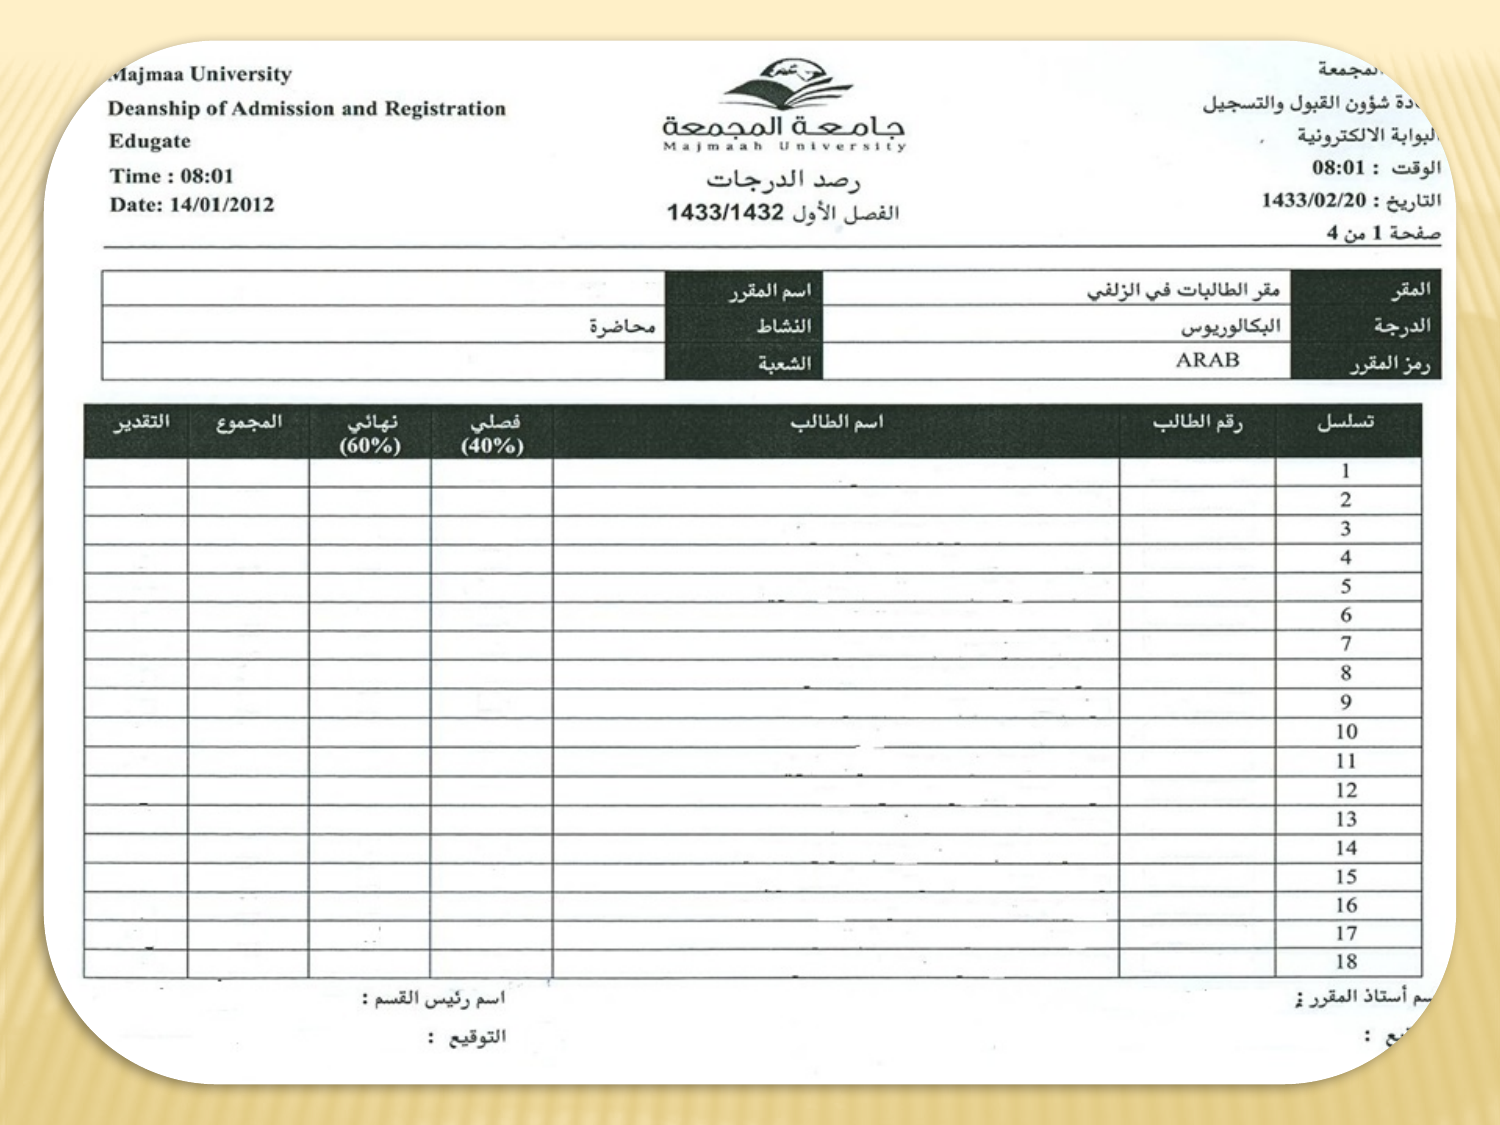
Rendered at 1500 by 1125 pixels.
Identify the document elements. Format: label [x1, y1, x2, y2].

picture [43, 40, 1457, 1085]
